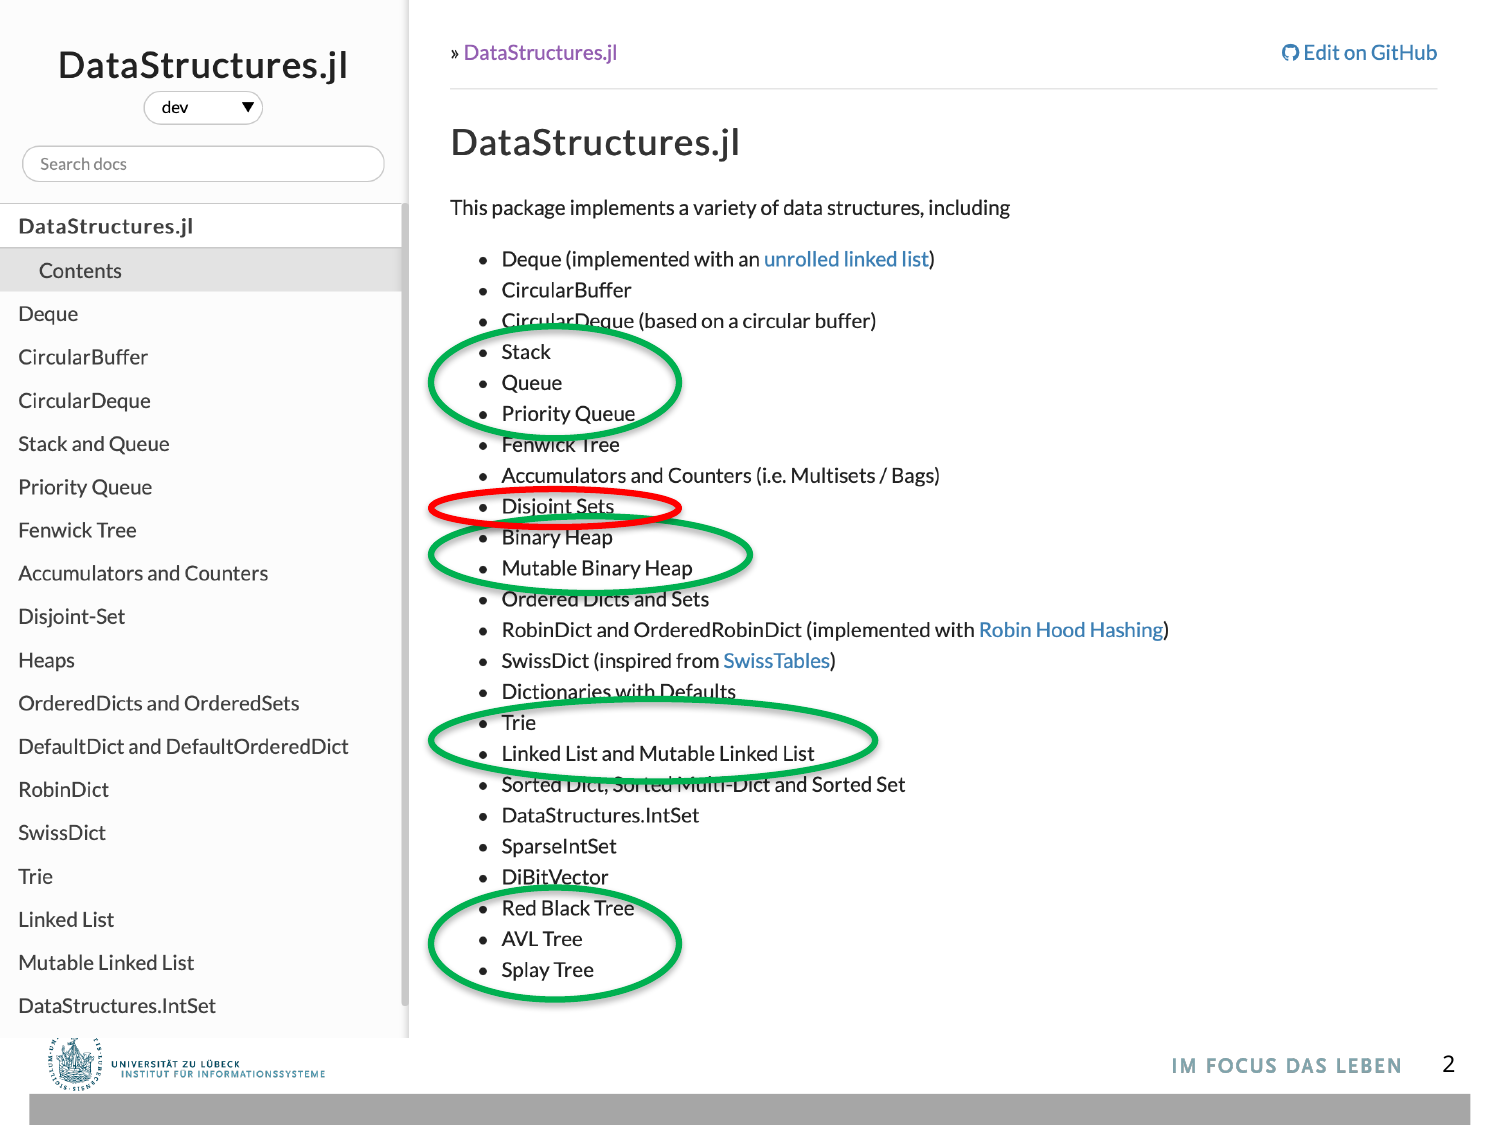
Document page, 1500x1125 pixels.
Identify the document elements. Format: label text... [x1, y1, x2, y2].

picture [1173, 1058, 1305, 1073]
slide_number 2 [1305, 1050, 1471, 1083]
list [0, 0, 1500, 1038]
